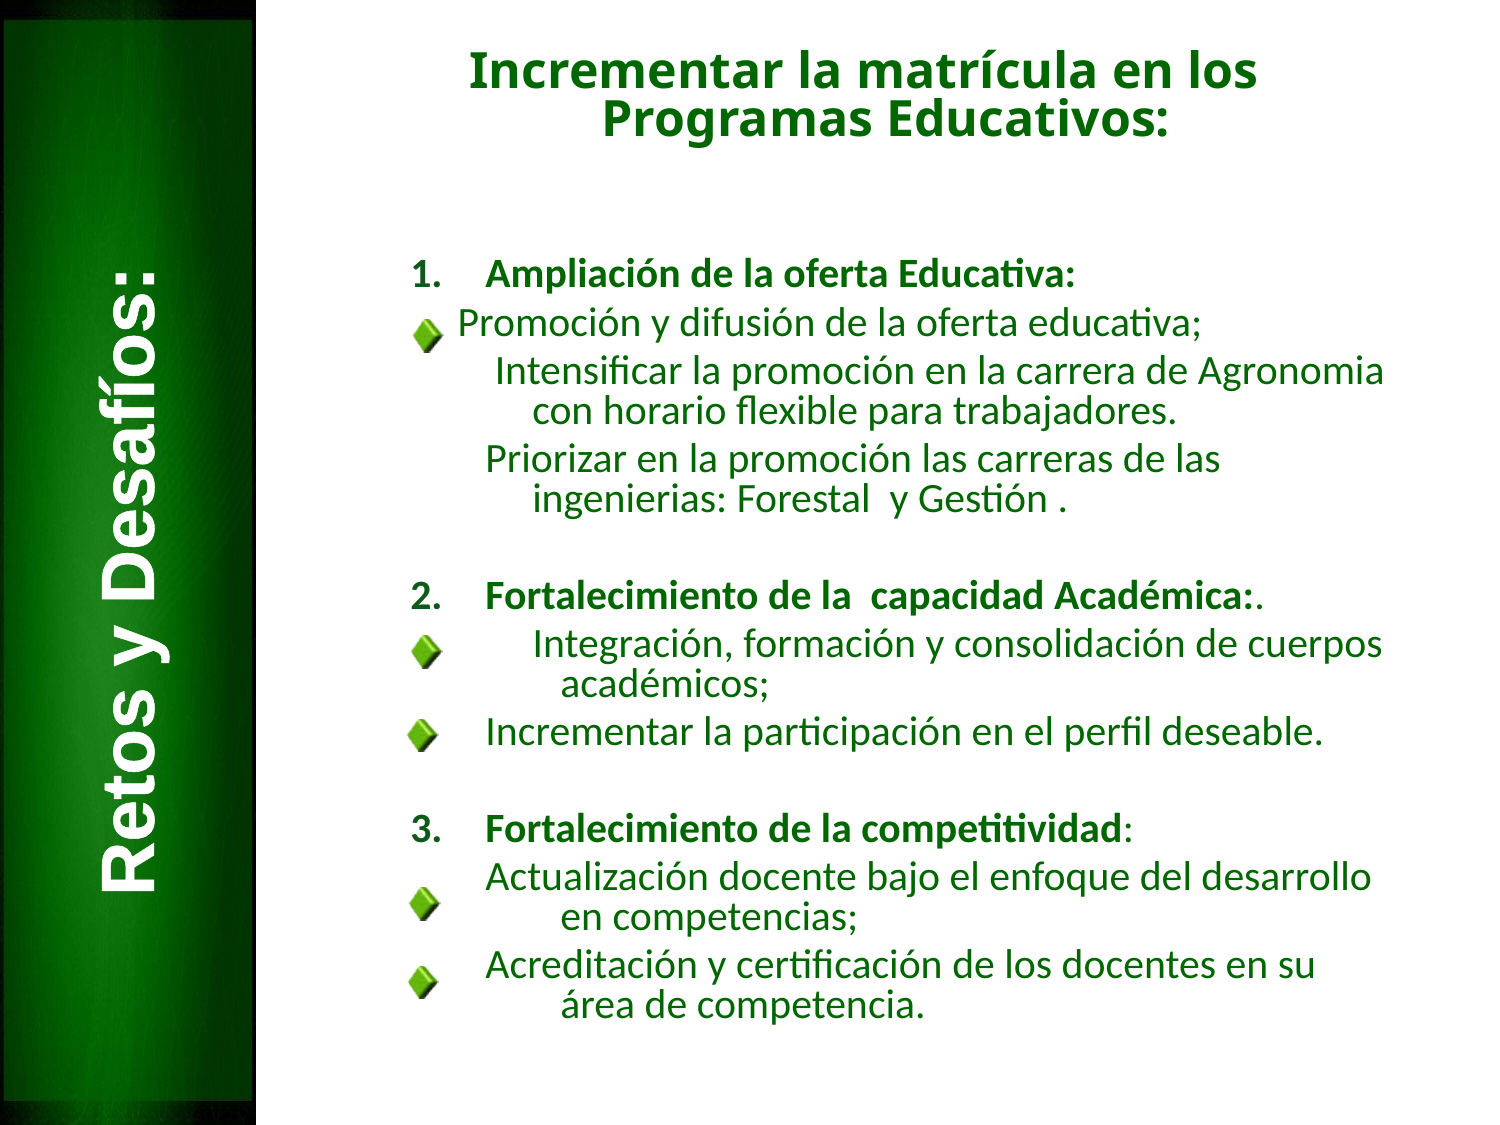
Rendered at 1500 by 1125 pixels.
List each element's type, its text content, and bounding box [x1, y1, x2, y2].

picture [410, 319, 445, 353]
picture [404, 718, 439, 753]
picture [0, 0, 256, 1125]
text_box Incrementar la matrícula en los Programas Educativos: Ampliación de la oferta Educativa: Promoción y difusión de la oferta educativa; Intensificar la promoción en la carrera de Agronomia con horario flexible para trabajadores. Priorizar en la promoción las carreras de las ingenierias: Forestal y Gestión . Fortalecimiento de la capacidad Académica:. Integración, formación y consolidación de cuerpos académicos; Incrementar la participación en el perfil deseable. Fortalecimiento de la competitividad: Actualización docente bajo el enfoque del desarrollo en competencias; Acreditación y certificación de los docentes en su área de competencia. [320, 42, 1408, 1125]
picture [408, 635, 443, 670]
picture [407, 887, 441, 921]
picture [405, 965, 439, 1000]
